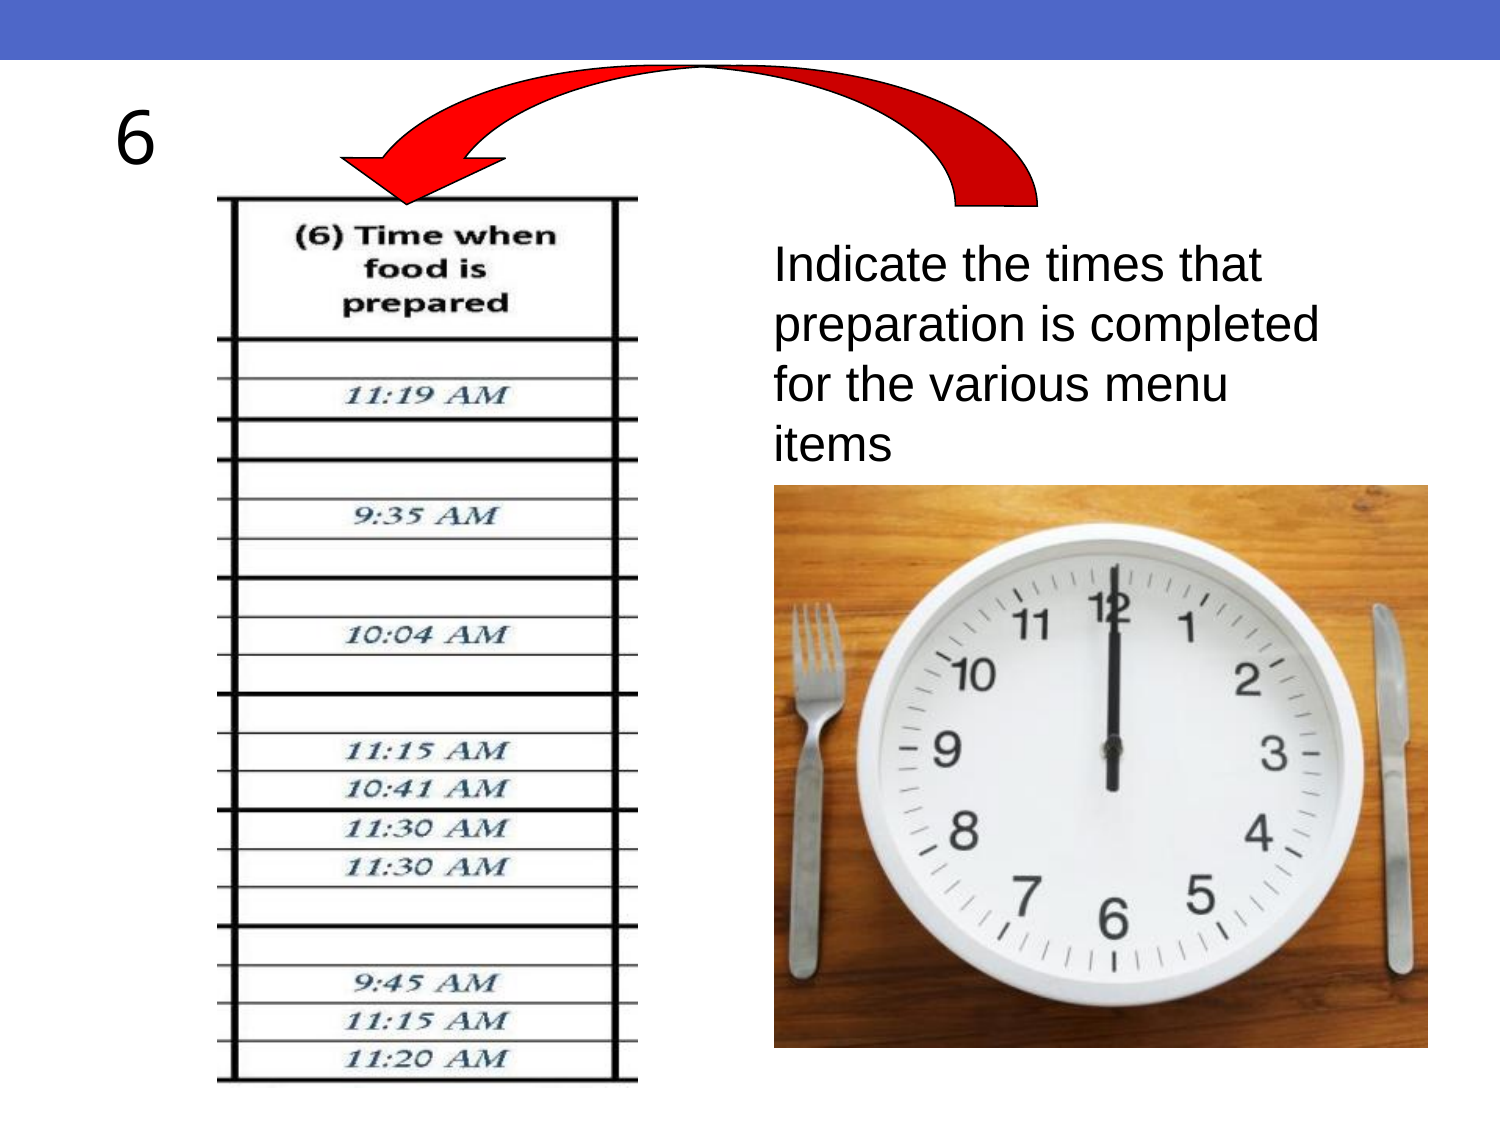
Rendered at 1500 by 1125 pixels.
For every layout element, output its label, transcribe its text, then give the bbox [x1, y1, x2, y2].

text_box [341, 65, 1038, 207]
text_box Indicate the times that preparation is completed for the various menu items [758, 224, 1363, 479]
text_box 6 [99, 82, 213, 188]
picture [216, 188, 638, 1088]
picture [774, 485, 1429, 1049]
